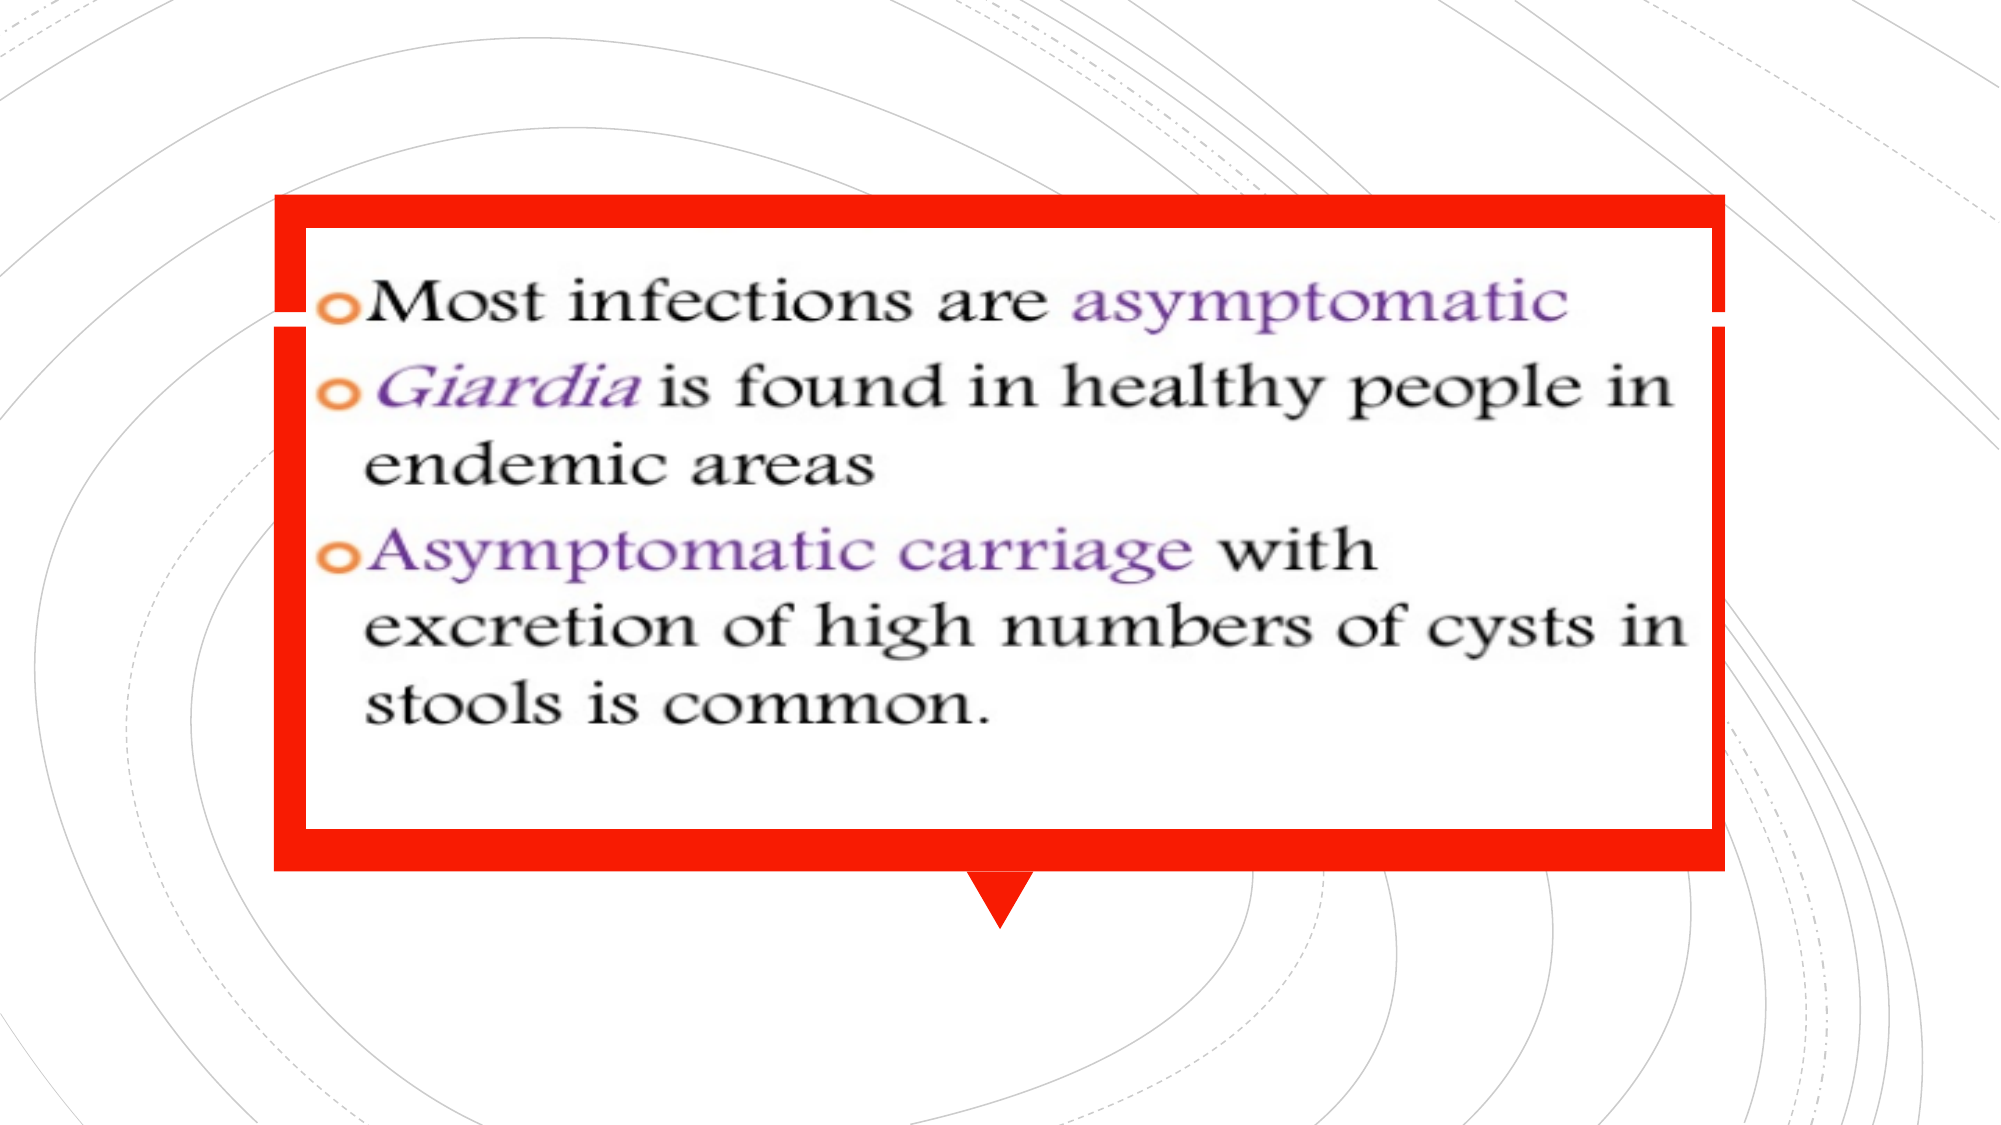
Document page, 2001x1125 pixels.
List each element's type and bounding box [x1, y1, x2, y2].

picture [306, 227, 1712, 829]
